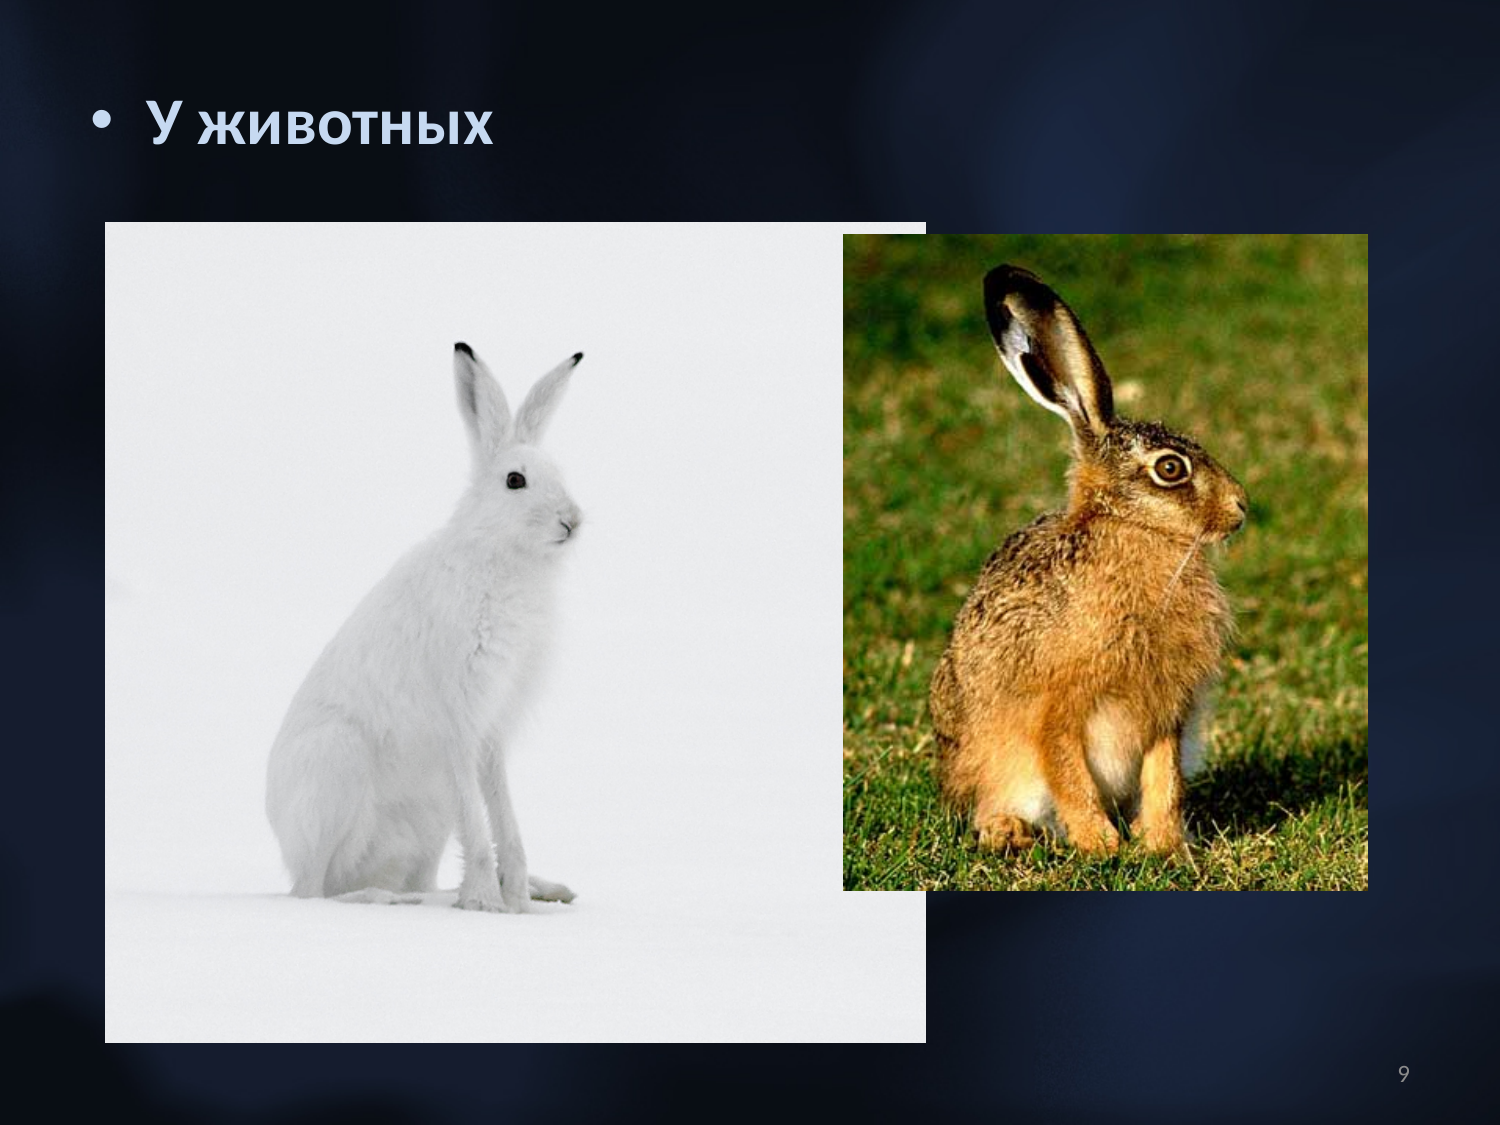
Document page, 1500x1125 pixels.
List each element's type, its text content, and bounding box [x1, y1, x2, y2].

picture [0, 0, 1500, 1125]
list У животных [75, 70, 1454, 1038]
slide_number 9 [1074, 1042, 1425, 1103]
